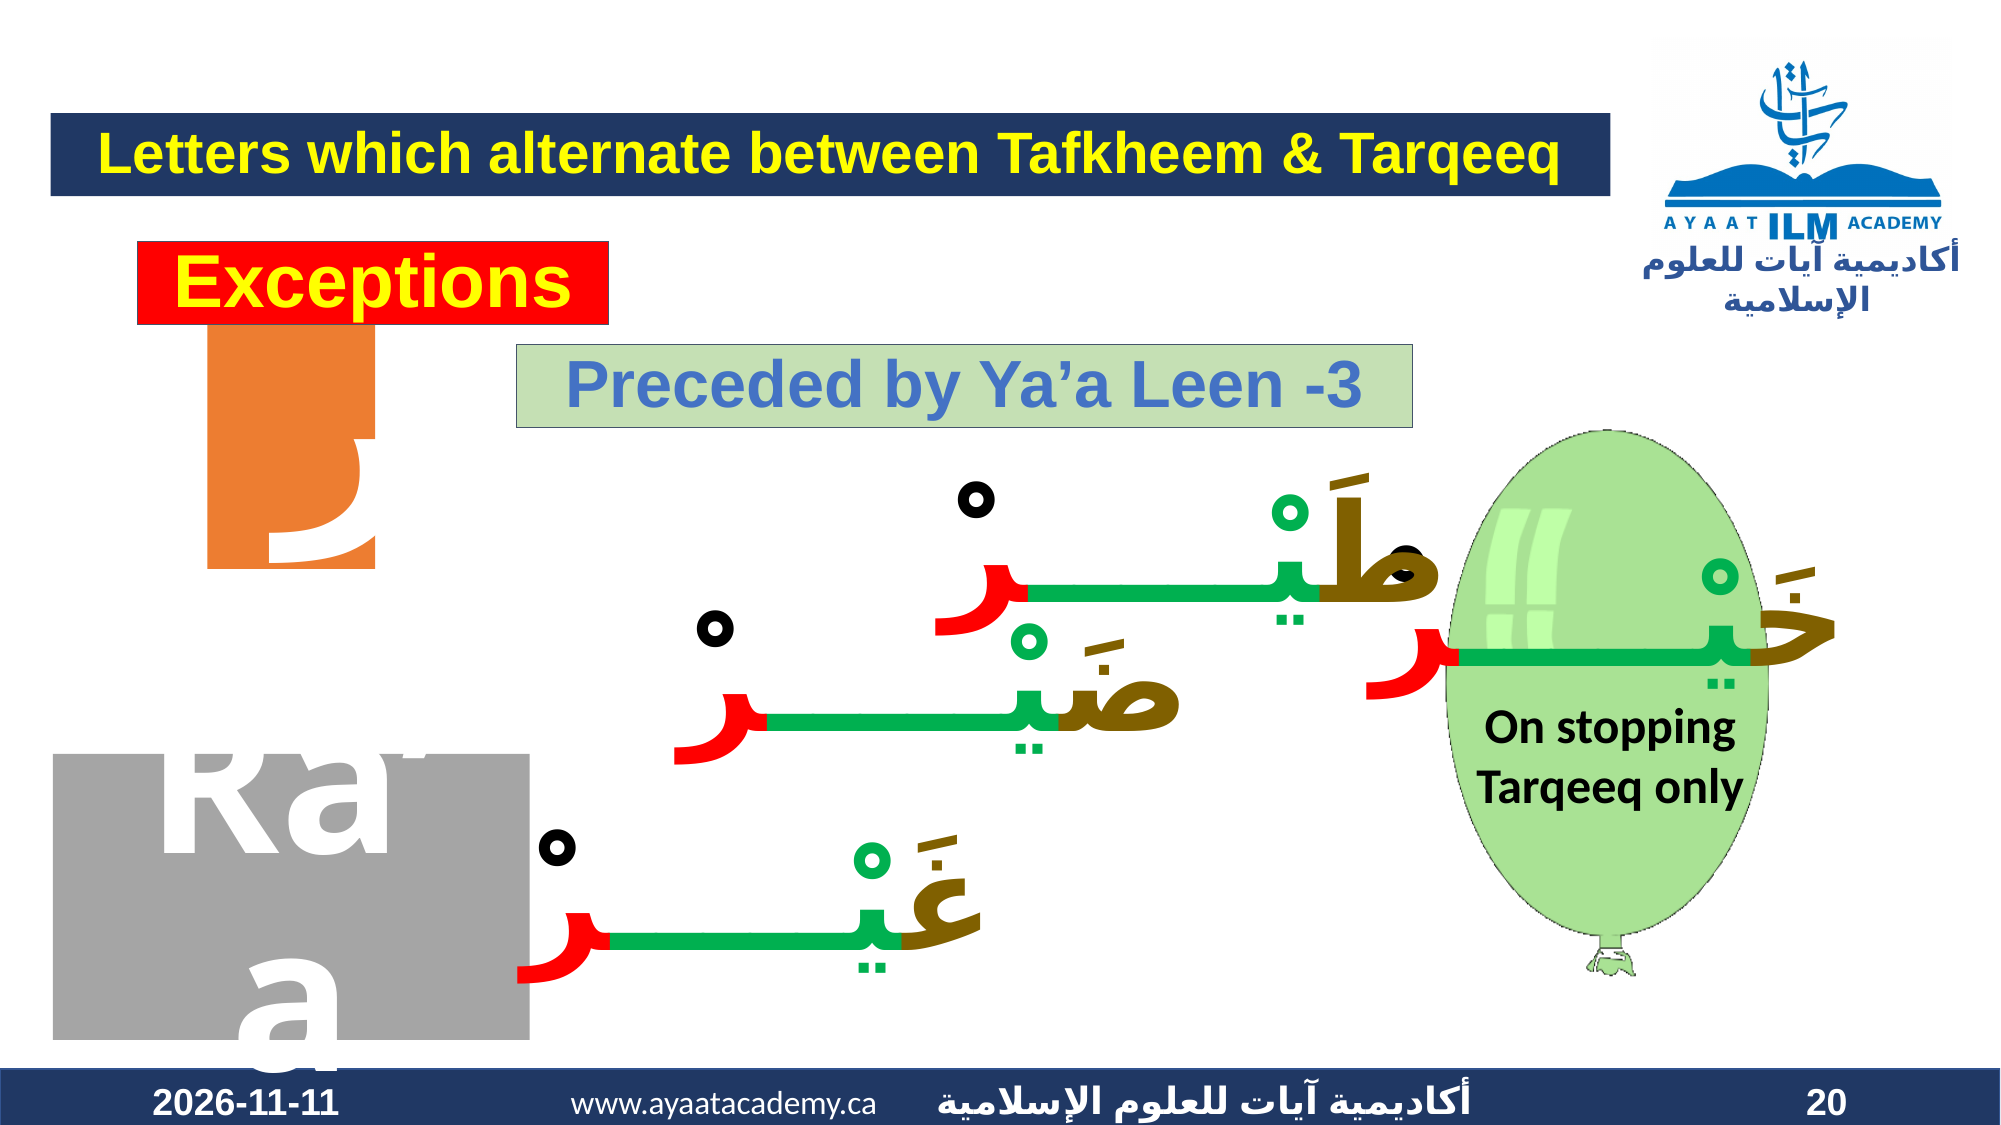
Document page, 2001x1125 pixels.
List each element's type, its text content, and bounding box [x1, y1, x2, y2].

text_box ضَيْـــــرْ [666, 586, 1206, 767]
text_box 3- Preceded by Ya’a Leen [531, 344, 1413, 428]
text_box Exceptions [137, 241, 609, 325]
picture [1651, 37, 1952, 257]
title Letters which alternate between Tafkheem & Tarqeeq [50, 113, 1611, 197]
slide_number 20 [1412, 1070, 1863, 1125]
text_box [52, 282, 531, 1040]
text_box طَيْـــــرْ [929, 457, 1426, 638]
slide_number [137, 1070, 588, 1125]
text_box غَيْـــــرْ [531, 805, 1010, 985]
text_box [1426, 418, 1795, 1009]
